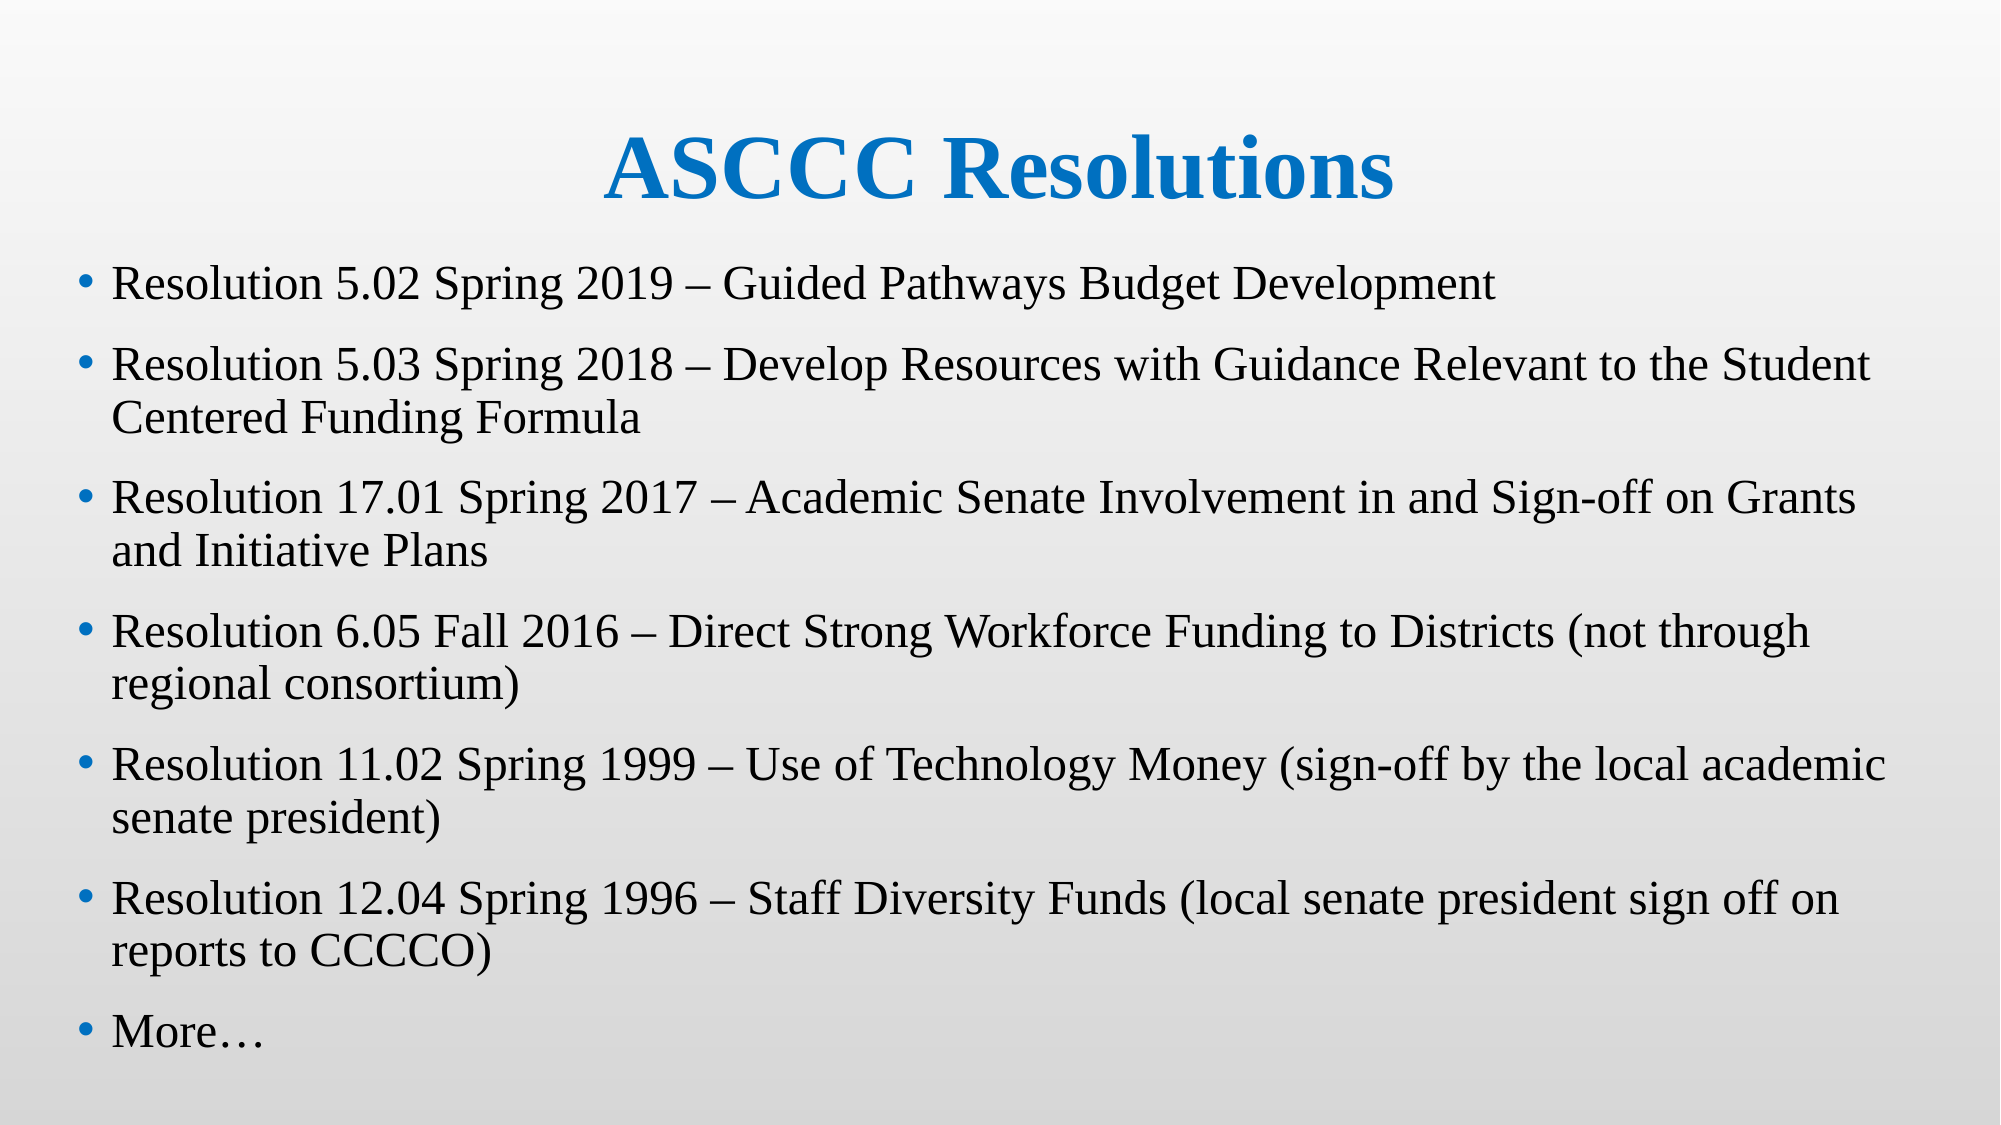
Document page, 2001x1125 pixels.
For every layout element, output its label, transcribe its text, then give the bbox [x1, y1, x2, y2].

title ASCCC Resolutions [137, 59, 1863, 249]
list Resolution 5.02 Spring 2019 – Guided Pathways Budget Development Resolution 5.03 Spring 2018 – Develop Resources with Guidance Relevant to the Student Centered Funding Formula Resolution 17.01 Spring 2017 – Academic Senate Involvement in and Sign-off on Grants and Initiative Plans Resolution 6.05 Fall 2016 – Direct Strong Workforce Funding to Districts (not through regional consortium) Resolution 11.02 Spring 1999 – Use of Technology Money (sign-off by the local academic senate president) Resolution 12.04 Spring 1996 – Staff Diversity Funds (local senate president sign off on reports to CCCCO) More… [62, 249, 1913, 1075]
